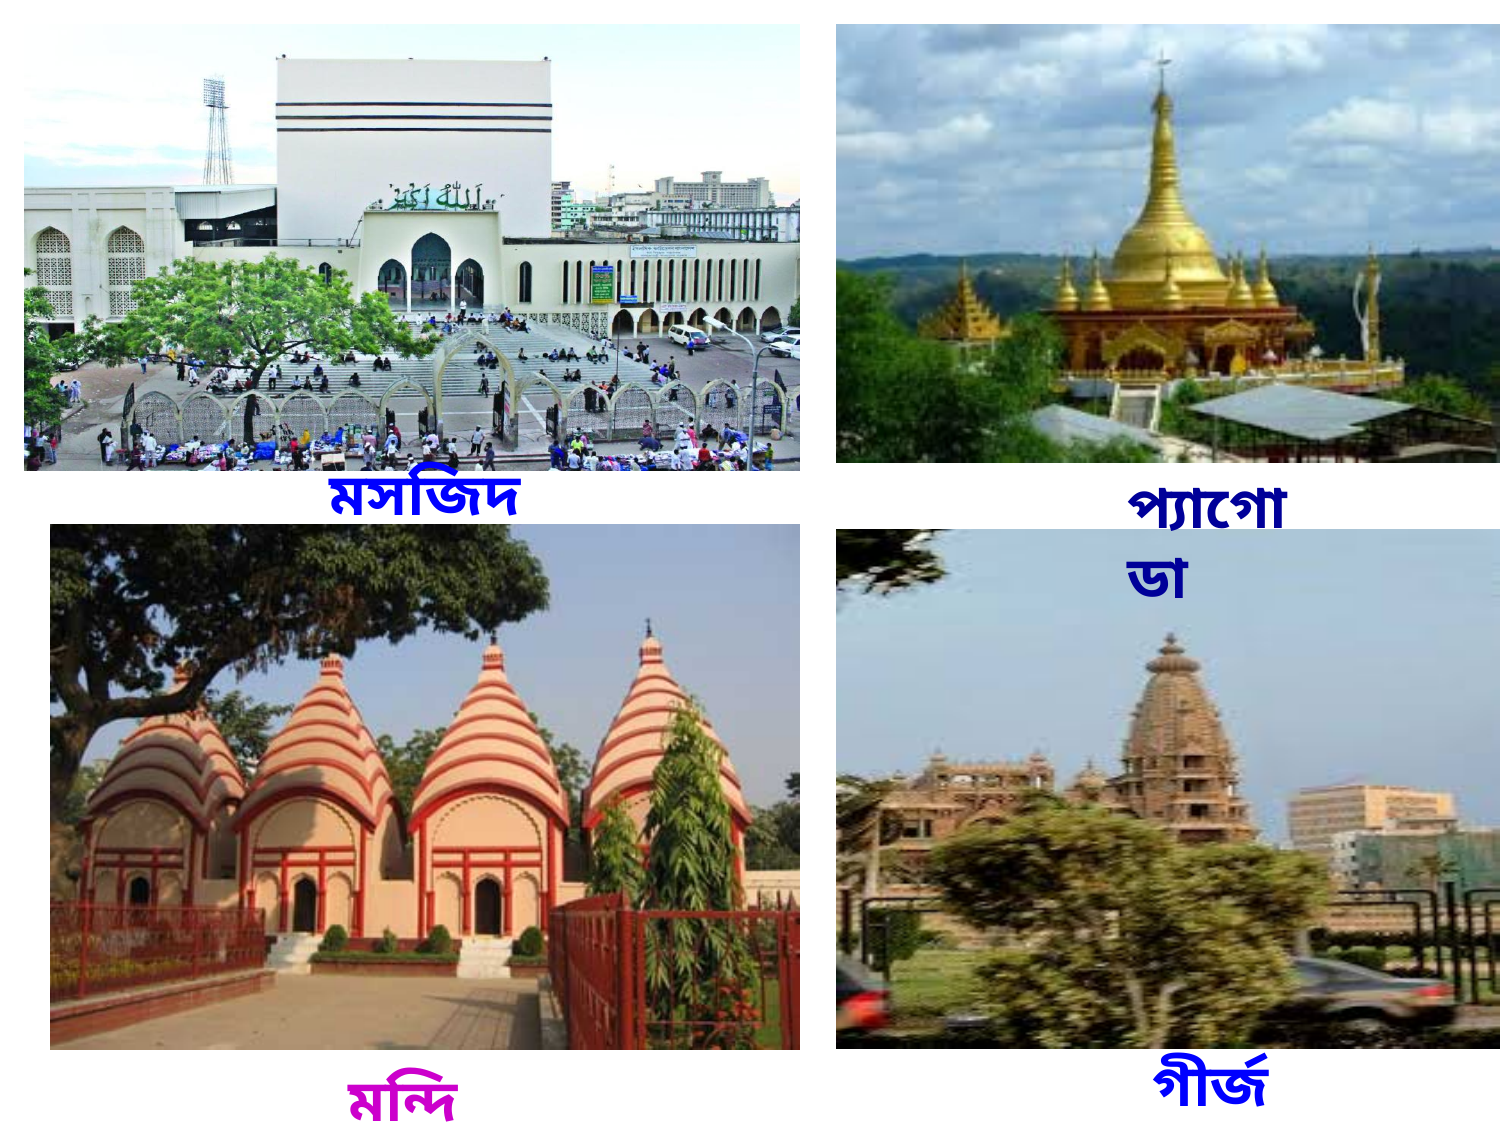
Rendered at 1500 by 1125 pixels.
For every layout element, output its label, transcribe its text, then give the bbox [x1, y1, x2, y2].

text_box মসজিদ [287, 479, 563, 523]
text_box মন্দির [331, 1059, 475, 1125]
picture [836, 24, 1500, 463]
picture [49, 524, 801, 1051]
text_box গীর্জা [1137, 1058, 1300, 1125]
text_box প্যাগোডা [1112, 471, 1325, 528]
picture [836, 529, 1500, 1049]
picture [24, 24, 801, 471]
